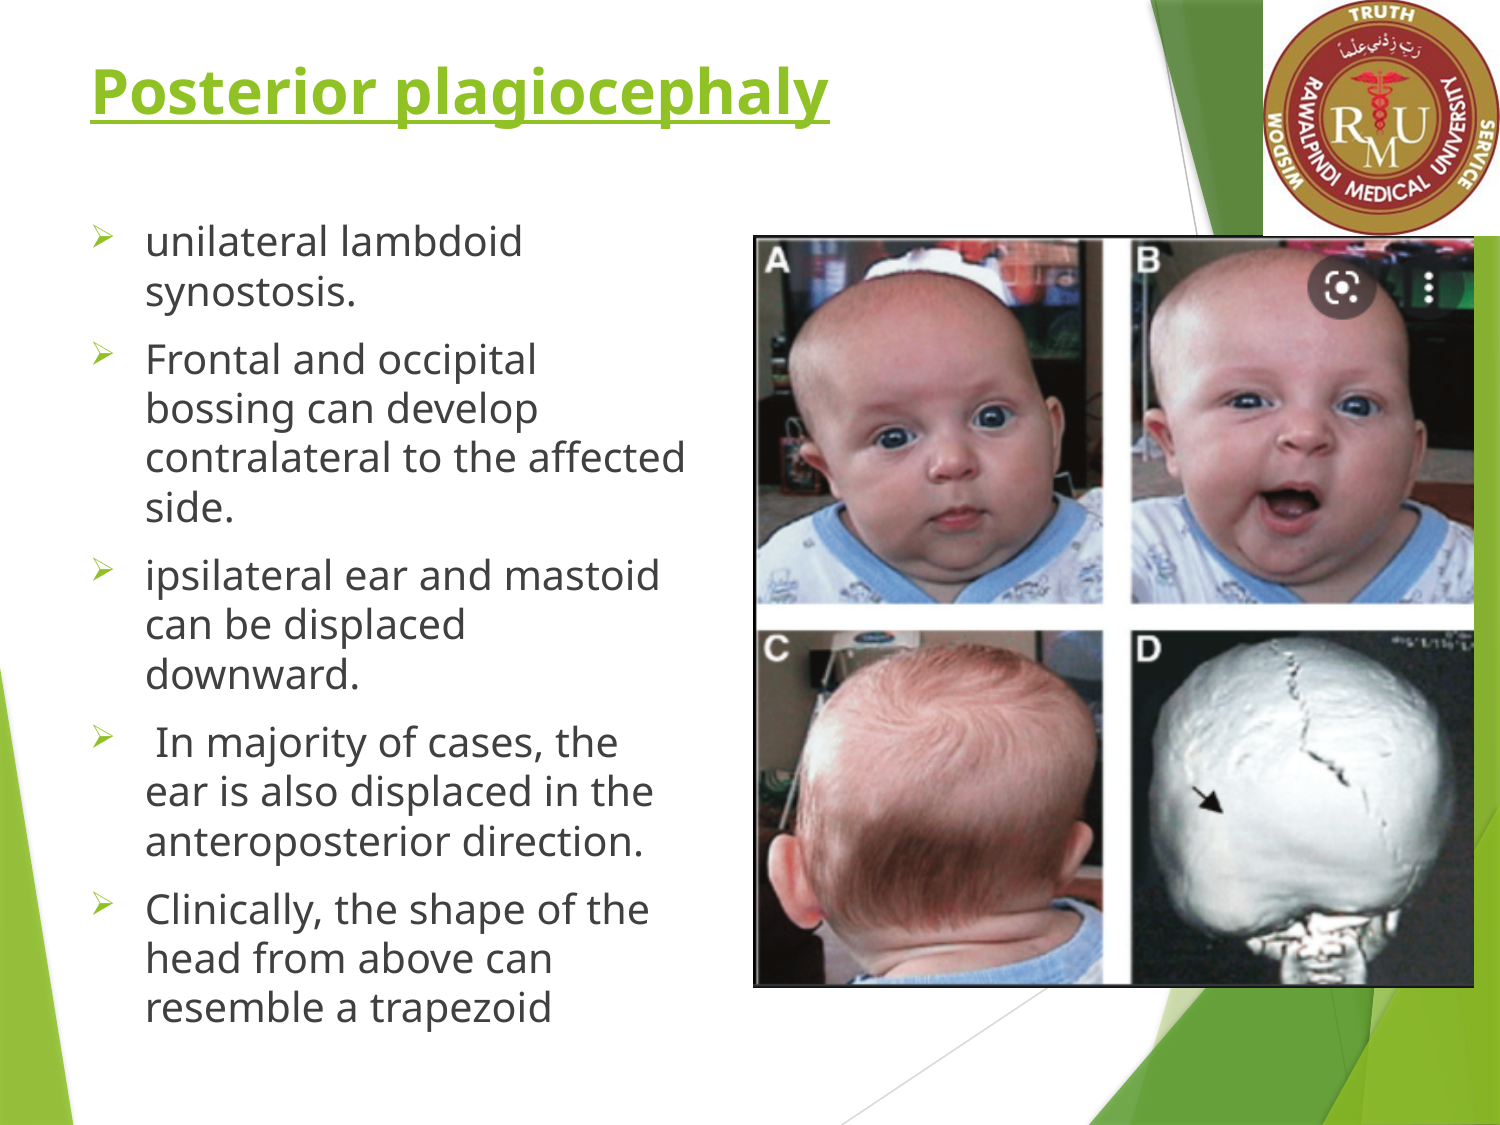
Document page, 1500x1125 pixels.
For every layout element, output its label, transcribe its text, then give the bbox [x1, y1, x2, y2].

title Posterior plagiocephaly [75, 45, 1258, 161]
list unilateral lambdoid synostosis. Frontal and occipital bossing can develop contralateral to the affected side. ipsilateral ear and mastoid can be displaced downward. In majority of cases, the ear is also displaced in the anteroposterior direction. Clinically, the shape of the head from above can resemble a trapezoid [75, 208, 703, 1047]
picture [752, 0, 1500, 989]
